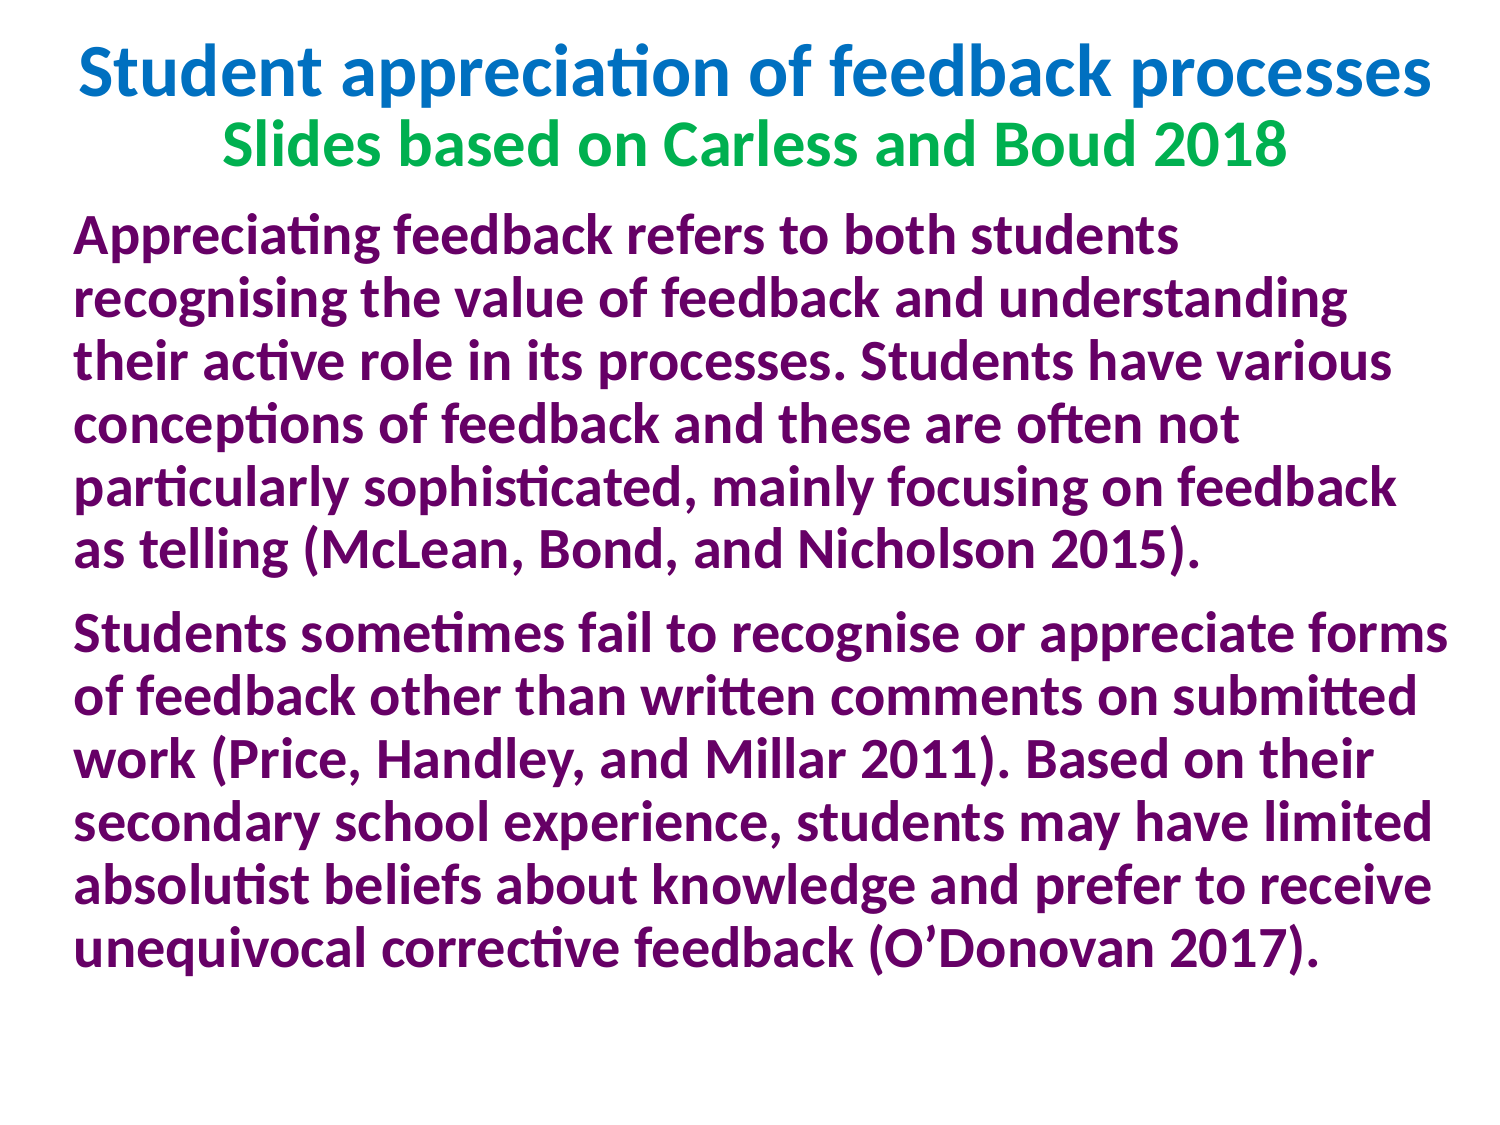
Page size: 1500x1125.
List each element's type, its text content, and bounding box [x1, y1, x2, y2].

title Student appreciation of feedback processes Slides based on Carless and Boud 2018 [40, 30, 1471, 185]
list Appreciating feedback refers to both students recognising the value of feedback and understanding their active role in its processes. Students have various conceptions of feedback and these are often not particularly sophisticated, mainly focusing on feedback as telling (McLean, Bond, and Nicholson 2015). Students sometimes fail to recognise or appreciate forms of feedback other than written comments on submitted work (Price, Handley, and Millar 2011). Based on their secondary school experience, students may have limited absolutist beliefs about knowledge and prefer to receive unequivocal corrective feedback (O’Donovan 2017). [58, 196, 1471, 963]
